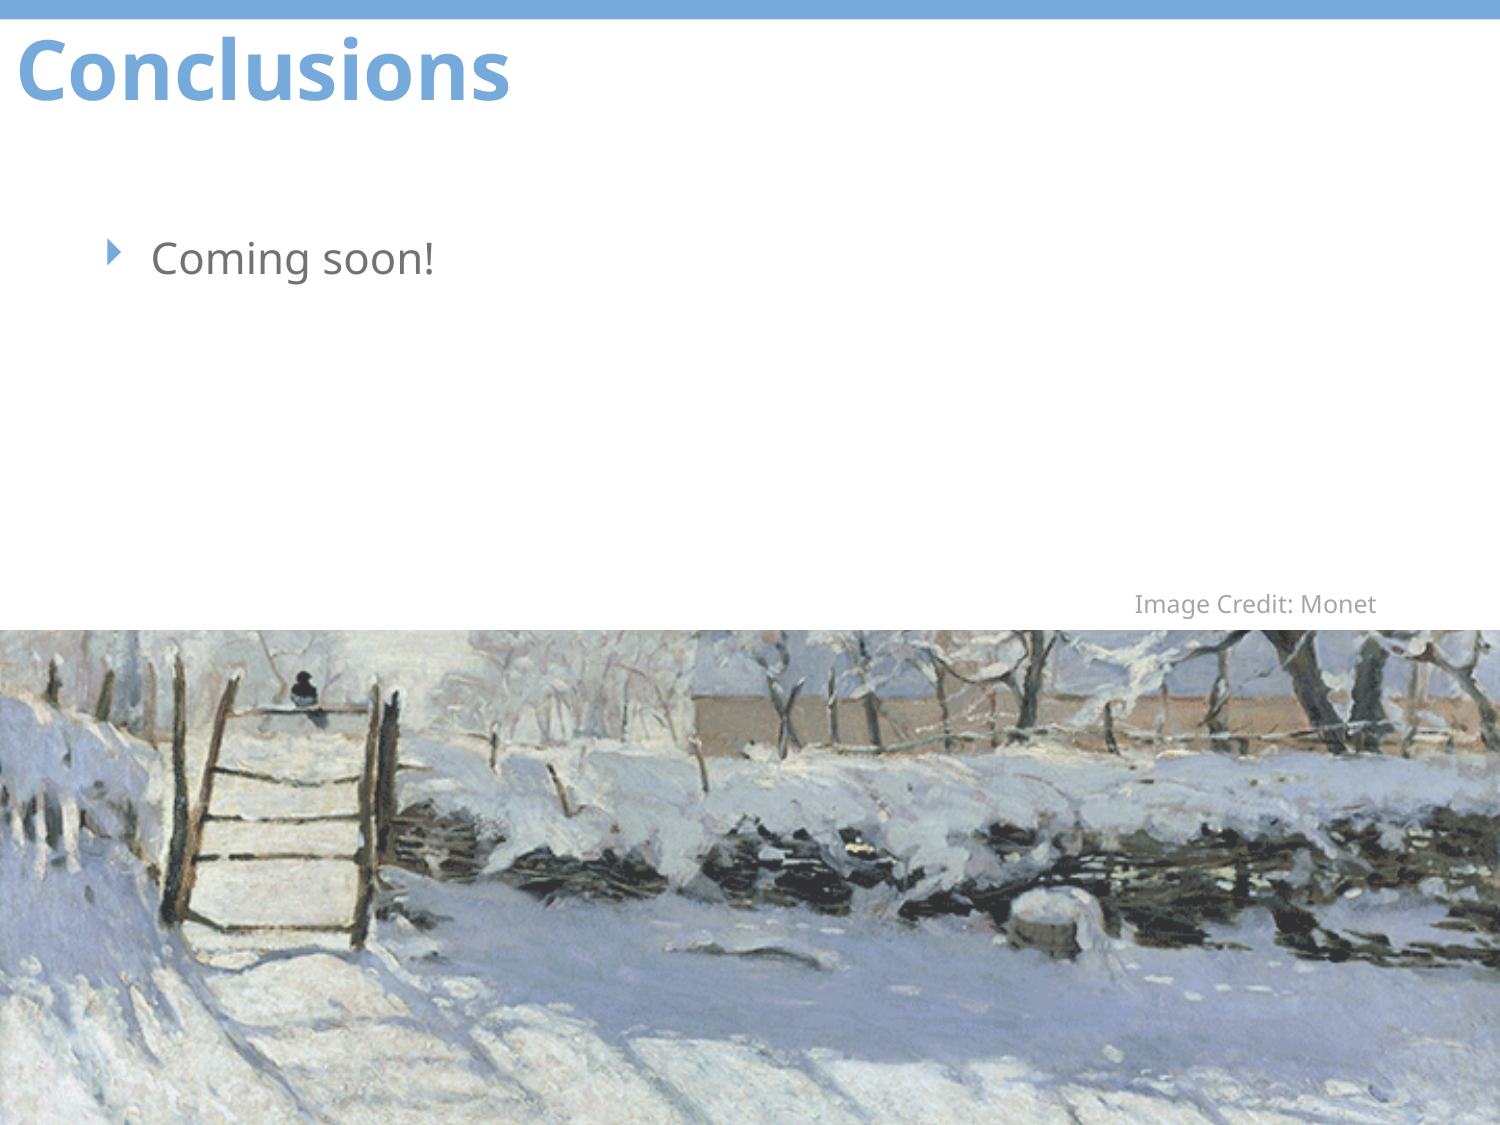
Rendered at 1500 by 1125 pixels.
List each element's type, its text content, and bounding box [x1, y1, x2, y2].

text_box Coming soon! [79, 229, 1411, 567]
list Image Credit: Monet [845, 585, 1392, 629]
picture [0, 629, 1500, 1125]
list Conclusions [0, 21, 1310, 137]
